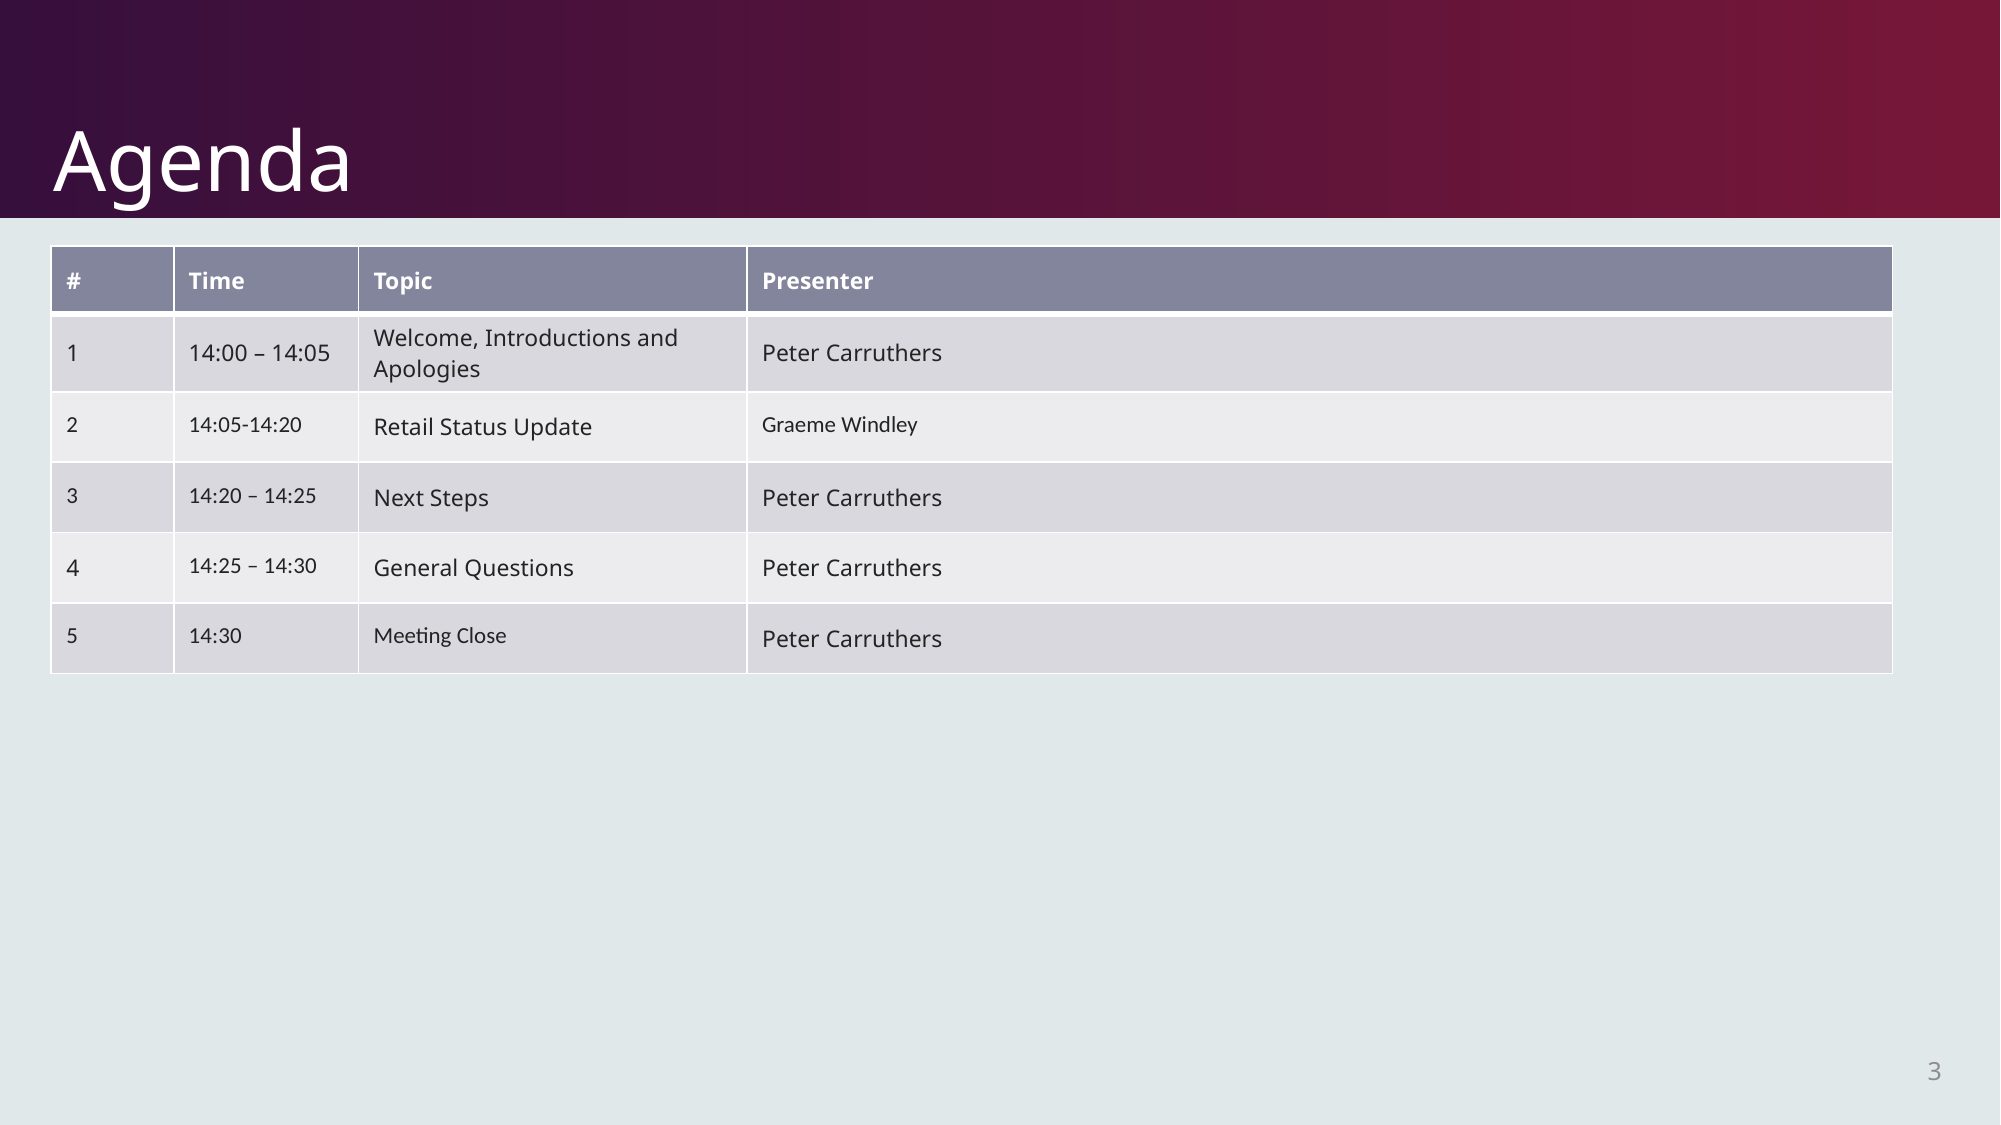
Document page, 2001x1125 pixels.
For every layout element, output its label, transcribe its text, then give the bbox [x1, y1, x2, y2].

table_cell Peter Carruthers [748, 463, 1892, 532]
table_cell 4​ [52, 533, 173, 602]
table_cell 2 [52, 393, 173, 461]
table_cell 5 [52, 604, 173, 673]
table_cell 14:30 [175, 604, 358, 673]
title Agenda [38, 22, 1516, 218]
slide_number 3 [1862, 1042, 1957, 1103]
table_header Presenter [748, 247, 1892, 311]
table_cell 3 [52, 463, 173, 532]
table_cell 14:20 – 14:25 [175, 463, 358, 532]
table_cell Peter Carruthers [748, 604, 1892, 673]
table_header Topic [359, 247, 746, 311]
table_cell 14:25 – 14:30 [175, 533, 358, 602]
table_cell General Questions [359, 533, 746, 602]
table_cell Welcome, Introductions and Apologies [359, 317, 746, 391]
table_cell Graeme Windley [748, 393, 1892, 461]
table_cell Next Steps [359, 463, 746, 532]
table_header Time [175, 247, 358, 311]
table_cell Meeting Close [359, 604, 746, 673]
table_cell Peter Carruthers [748, 533, 1892, 602]
table_header # [52, 247, 173, 311]
table_cell 14:05-14:20 [175, 393, 358, 461]
table_cell Retail Status Update [359, 393, 746, 461]
table_cell 1​ [52, 317, 173, 391]
table_cell 14:00 – 14:05 [175, 317, 358, 391]
table_cell Peter Carruthers [748, 317, 1892, 391]
